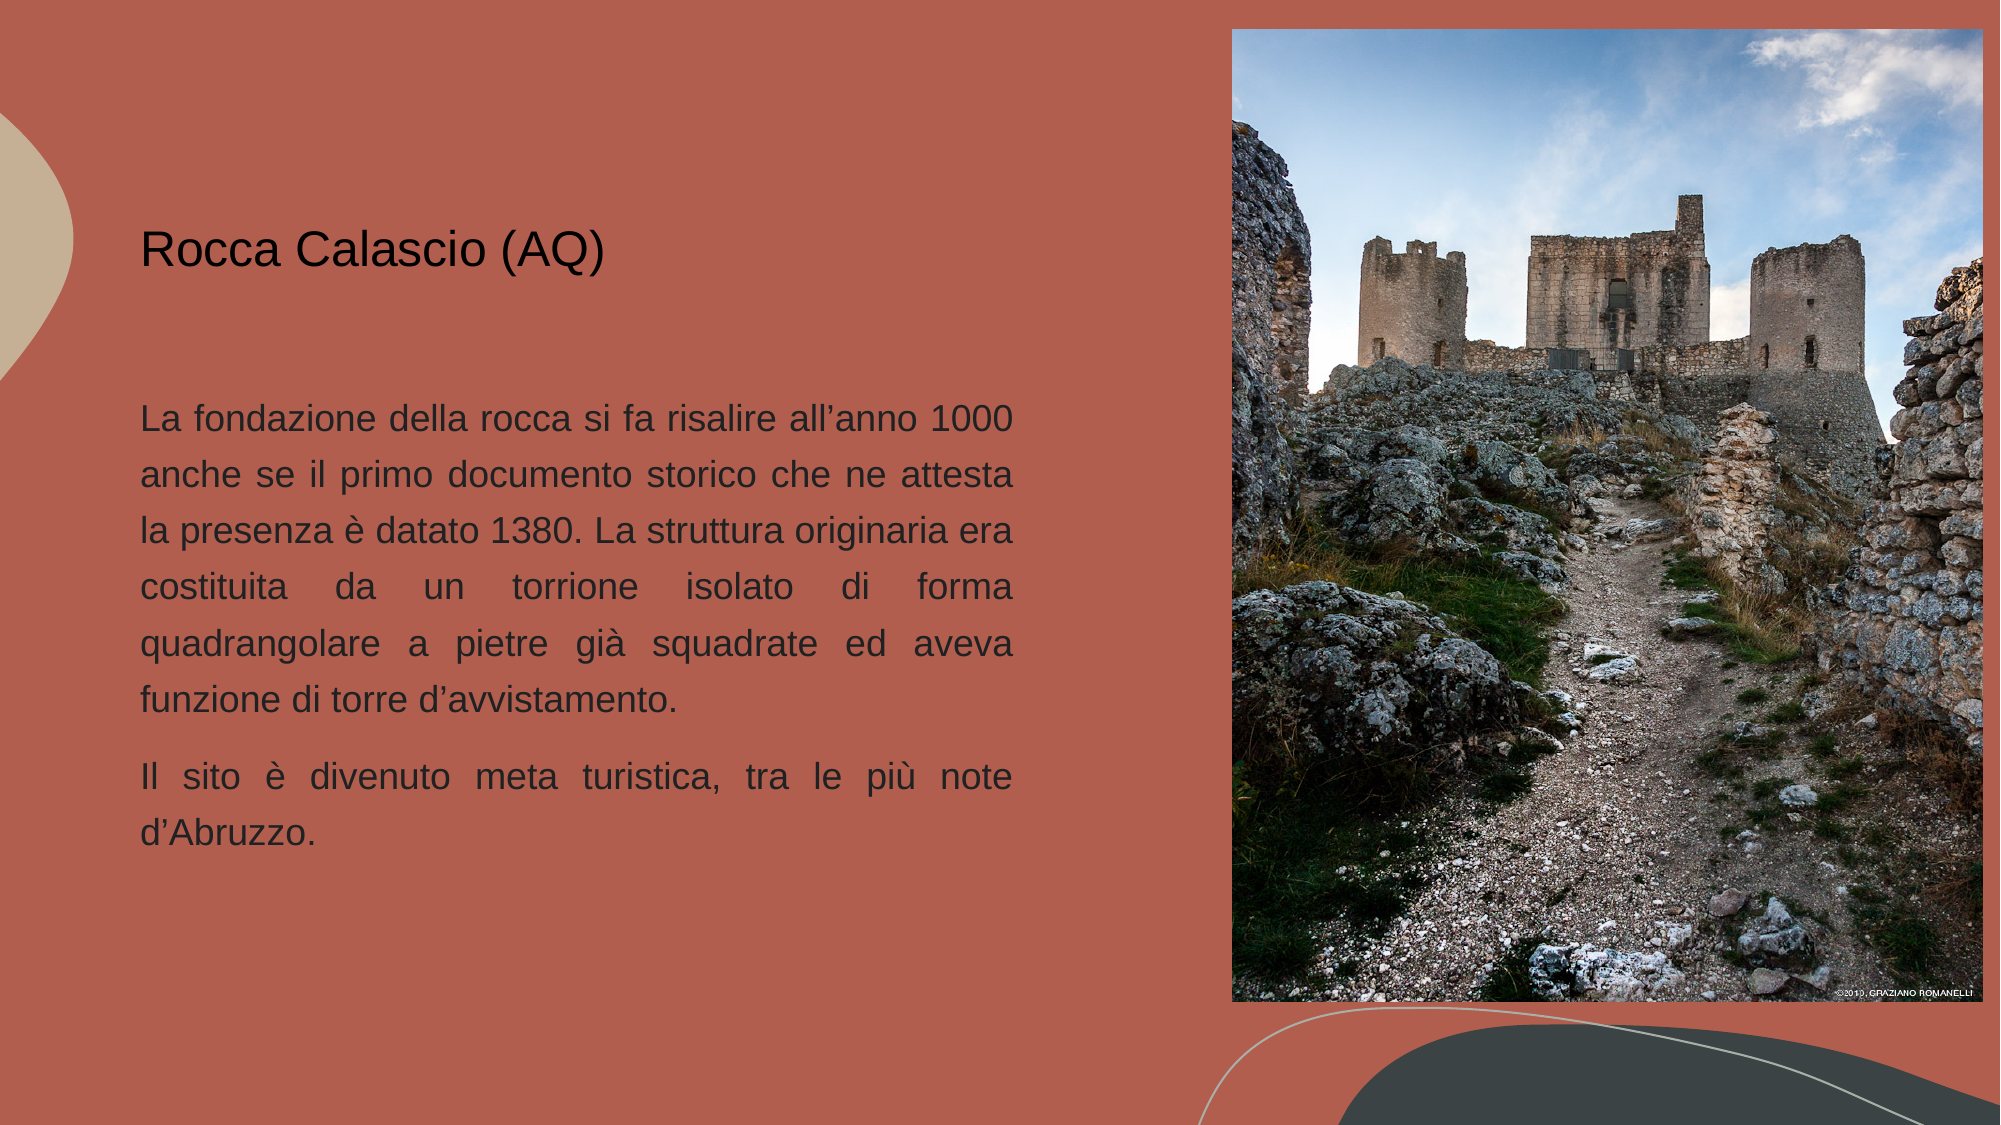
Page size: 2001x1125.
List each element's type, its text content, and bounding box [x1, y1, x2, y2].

list La fondazione della rocca si fa risalire all’anno 1000 anche se il primo documento storico che ne attesta la presenza è datato 1380. La struttura originaria era costituita da un torrione isolato di forma quadrangolare a pietre già squadrate ed aveva funzione di torre d’avvistamento. Il sito è divenuto meta turistica, tra le più note d’Abruzzo. [125, 375, 1029, 1002]
picture [1232, 29, 1983, 1002]
title Rocca Calascio (AQ) [125, 125, 1029, 375]
